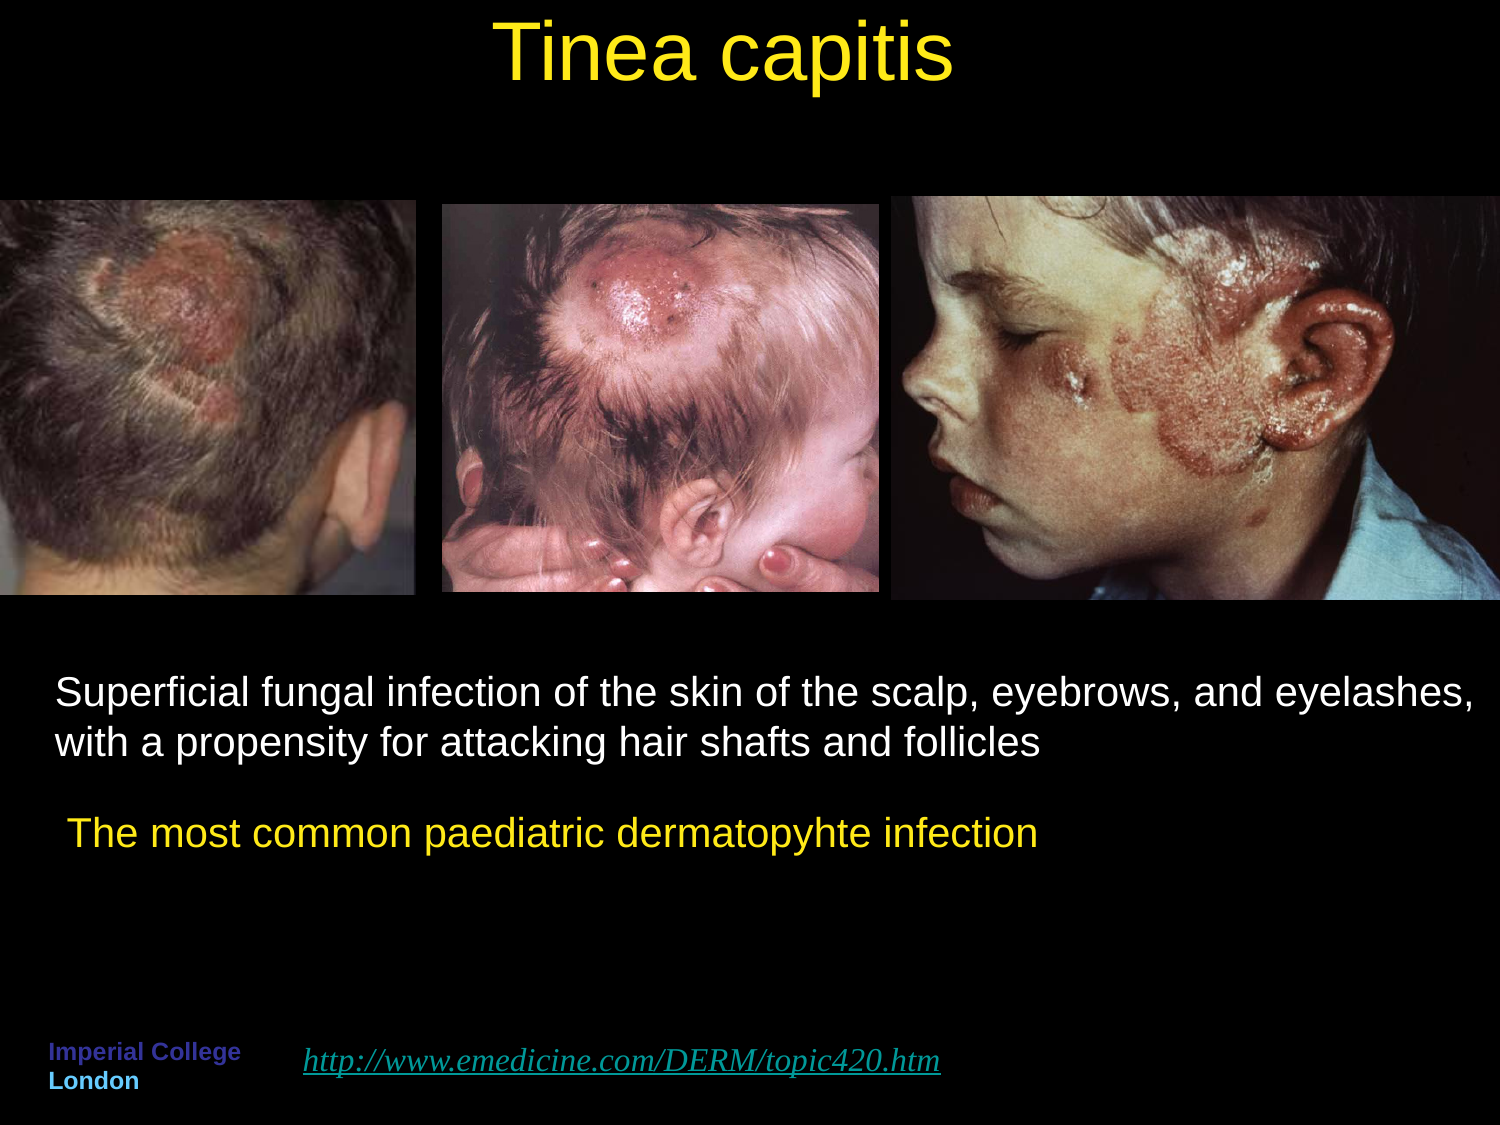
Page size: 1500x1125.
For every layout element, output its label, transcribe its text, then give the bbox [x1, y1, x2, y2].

text_box Superficial fungal infection of the skin of the scalp, eyebrows, and eyelashes, with a propensity for attacking hair shafts and follicles [40, 656, 1500, 772]
picture [442, 204, 879, 592]
picture [0, 200, 416, 596]
text_box http://www.emedicine.com/DERM/topic420.htm [287, 1030, 957, 1086]
picture [891, 196, 1500, 600]
text_box Tinea capitis [476, 0, 971, 105]
text_box The most common paediatric dermatopyhte infection [51, 798, 1054, 864]
